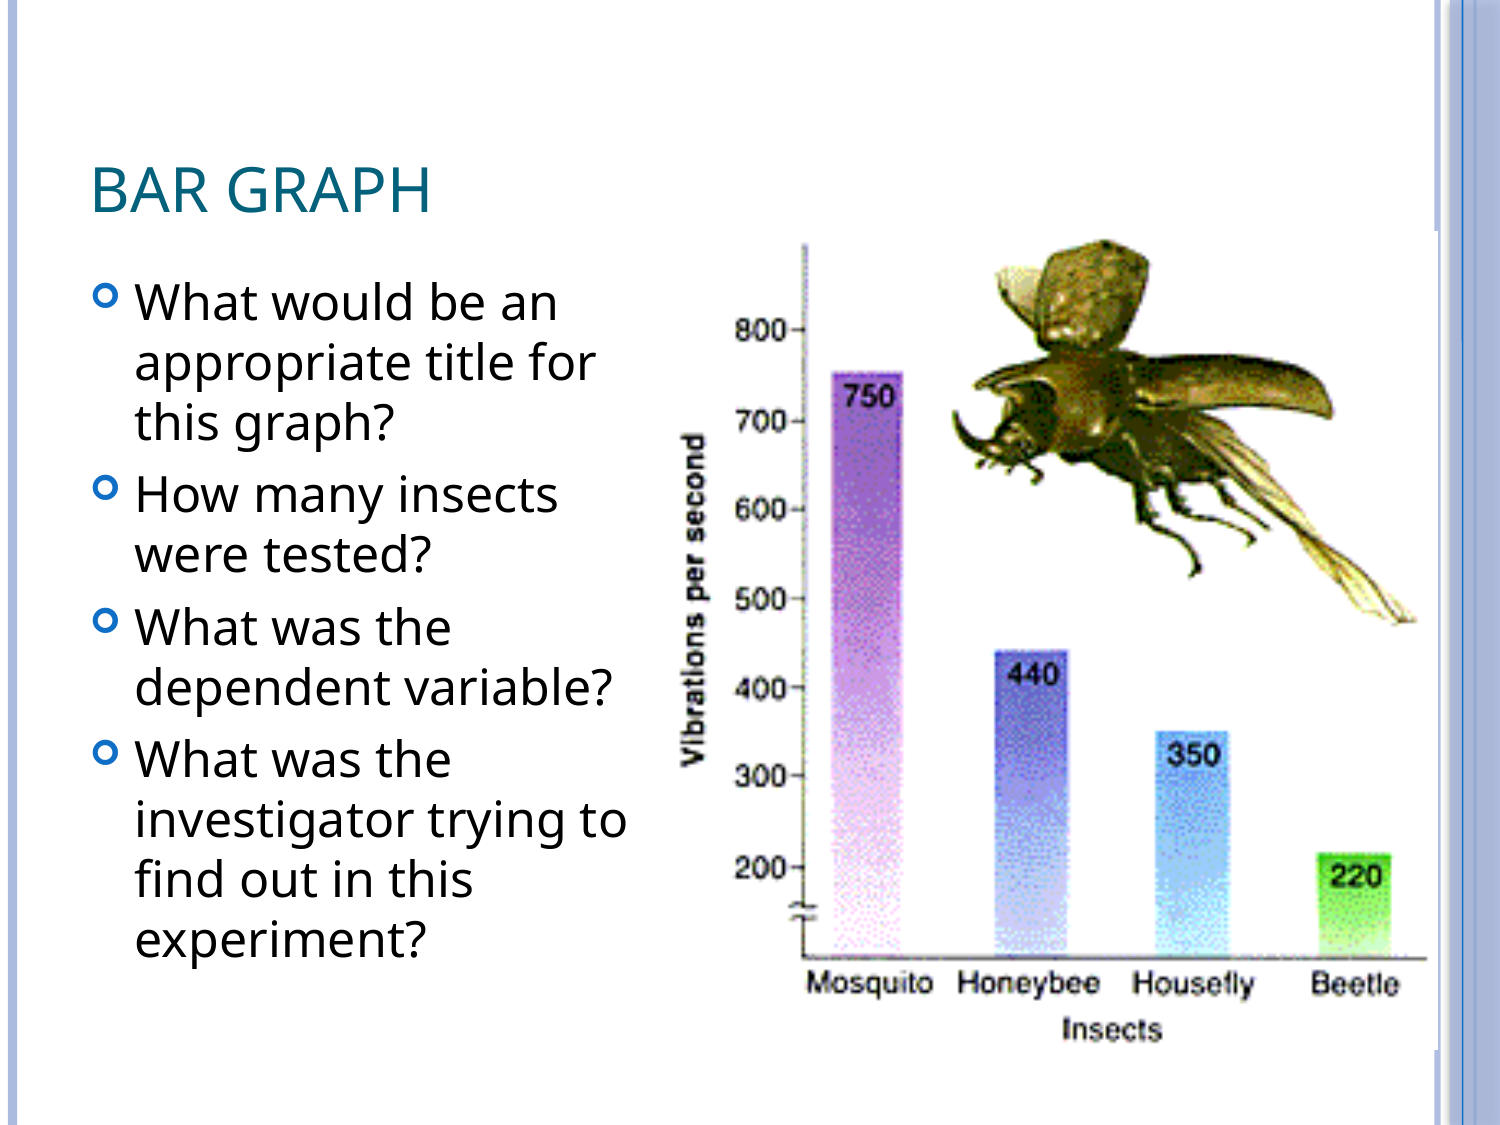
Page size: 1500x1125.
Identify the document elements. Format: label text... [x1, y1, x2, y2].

picture [674, 231, 1438, 1051]
list What would be an appropriate title for this graph? How many insects were tested? What was the dependent variable? What was the investigator trying to find out in this experiment? [75, 262, 650, 1062]
title Bar Graph [75, 45, 1300, 233]
